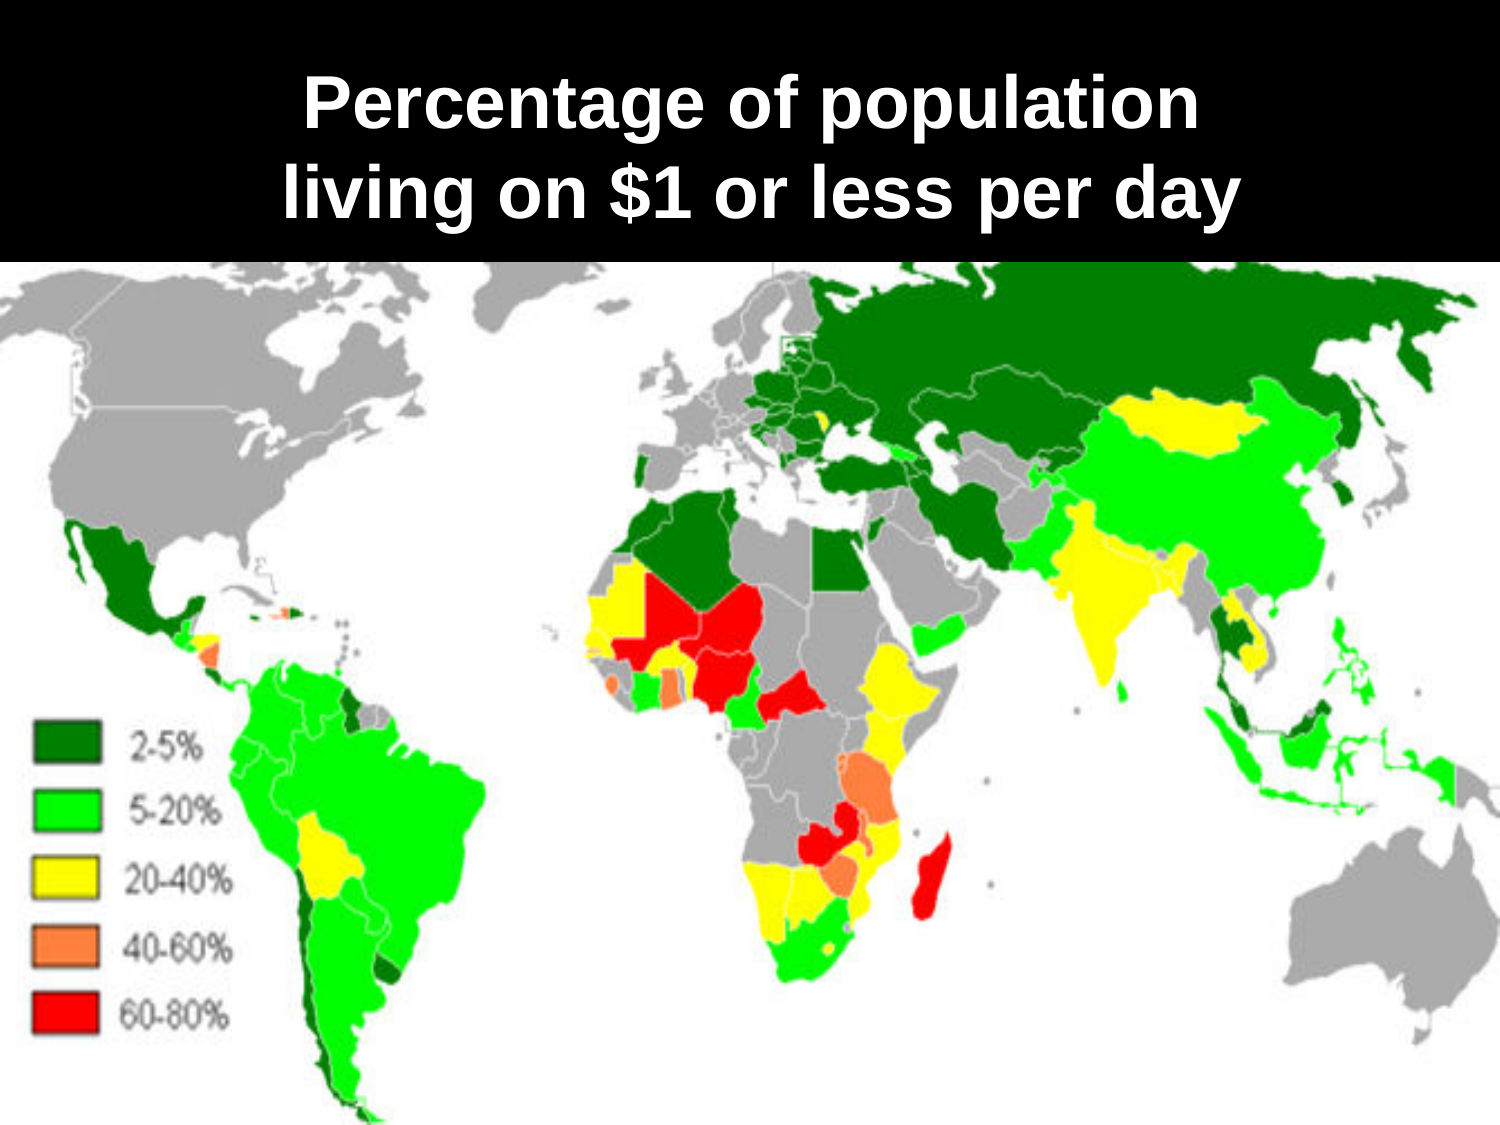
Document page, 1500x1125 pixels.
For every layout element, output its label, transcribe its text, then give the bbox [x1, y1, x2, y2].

title Percentage of population living on $1 or less per day [62, 50, 1463, 238]
picture [0, 262, 1500, 1125]
